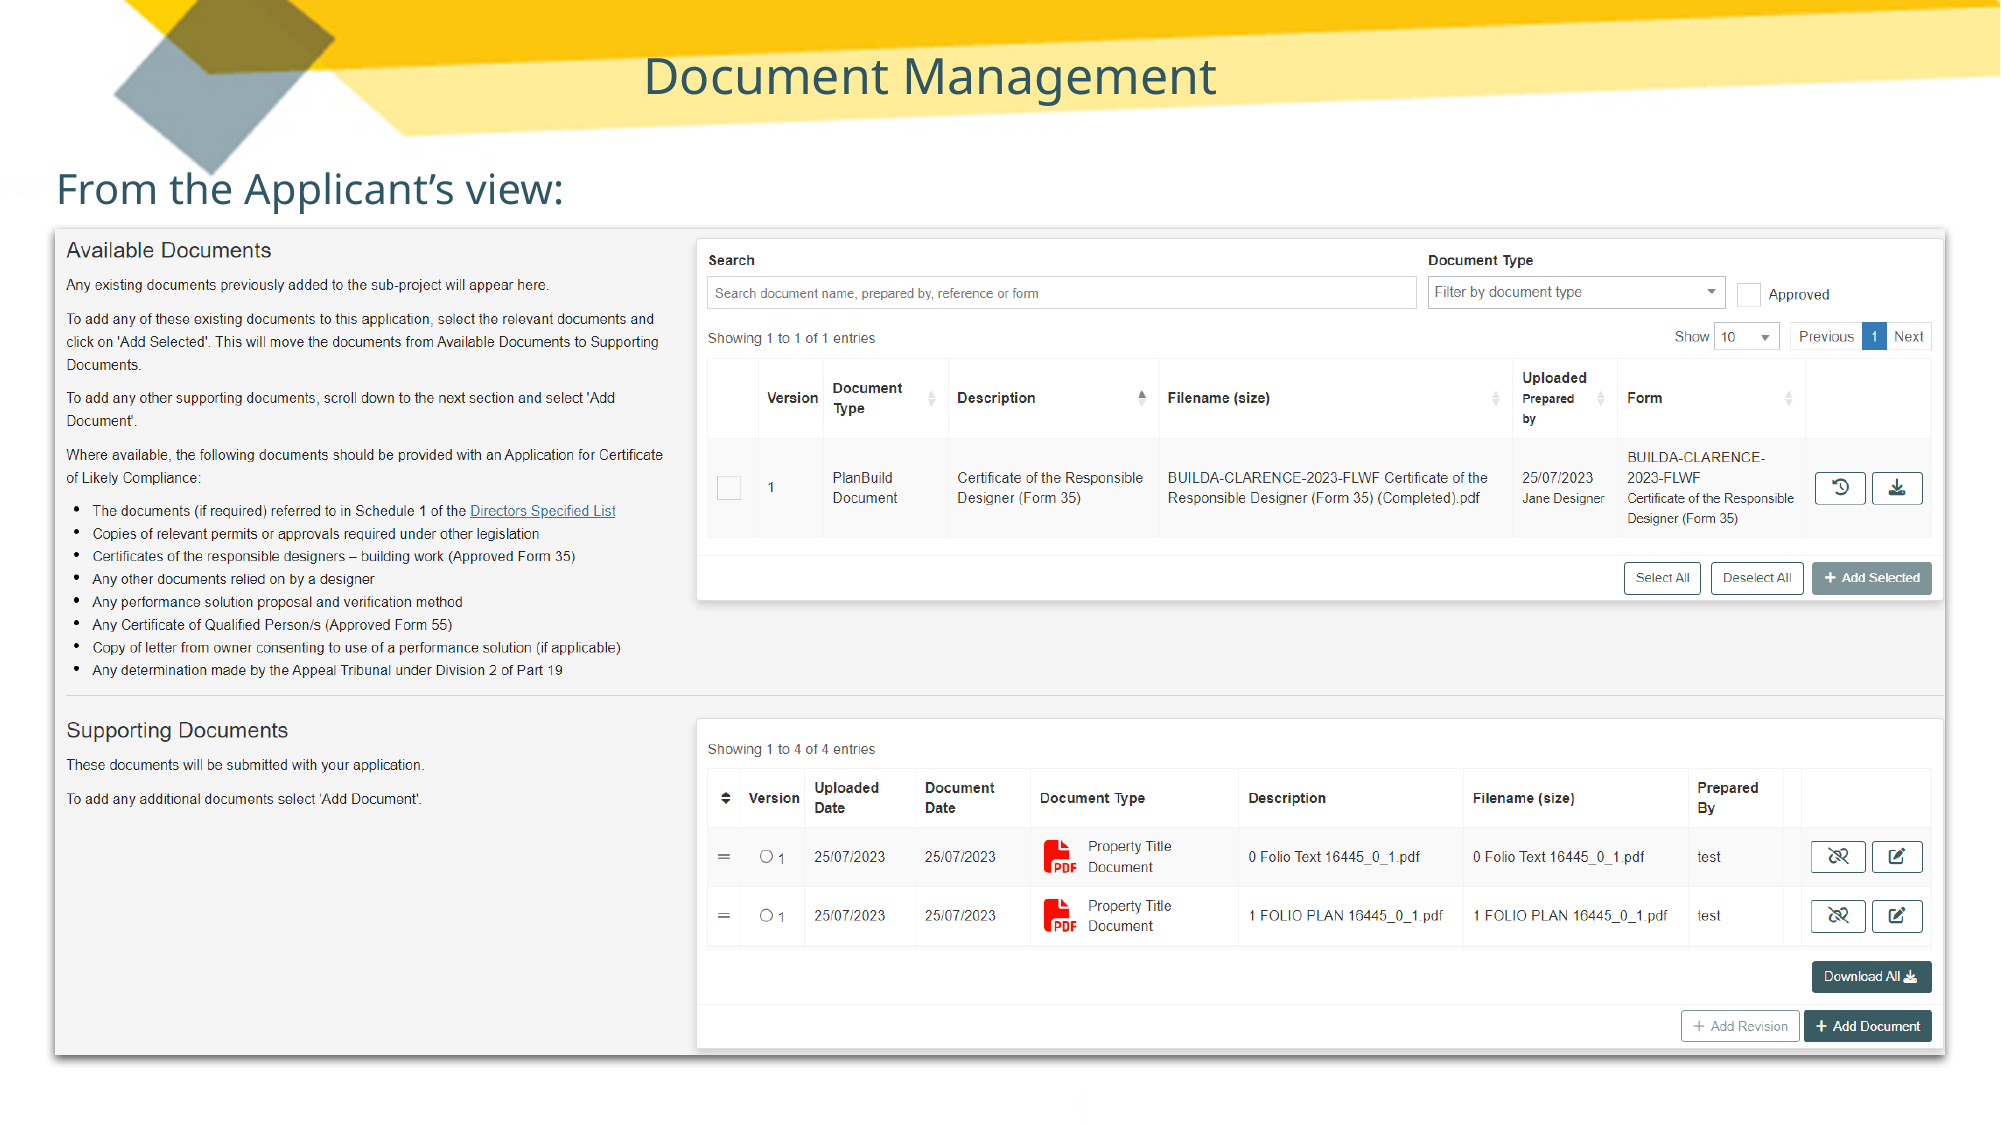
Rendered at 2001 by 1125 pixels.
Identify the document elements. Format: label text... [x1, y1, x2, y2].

title Document Management [68, 22, 1794, 134]
text_box From the Applicant’s view: [41, 155, 614, 358]
picture [0, 0, 2001, 1125]
